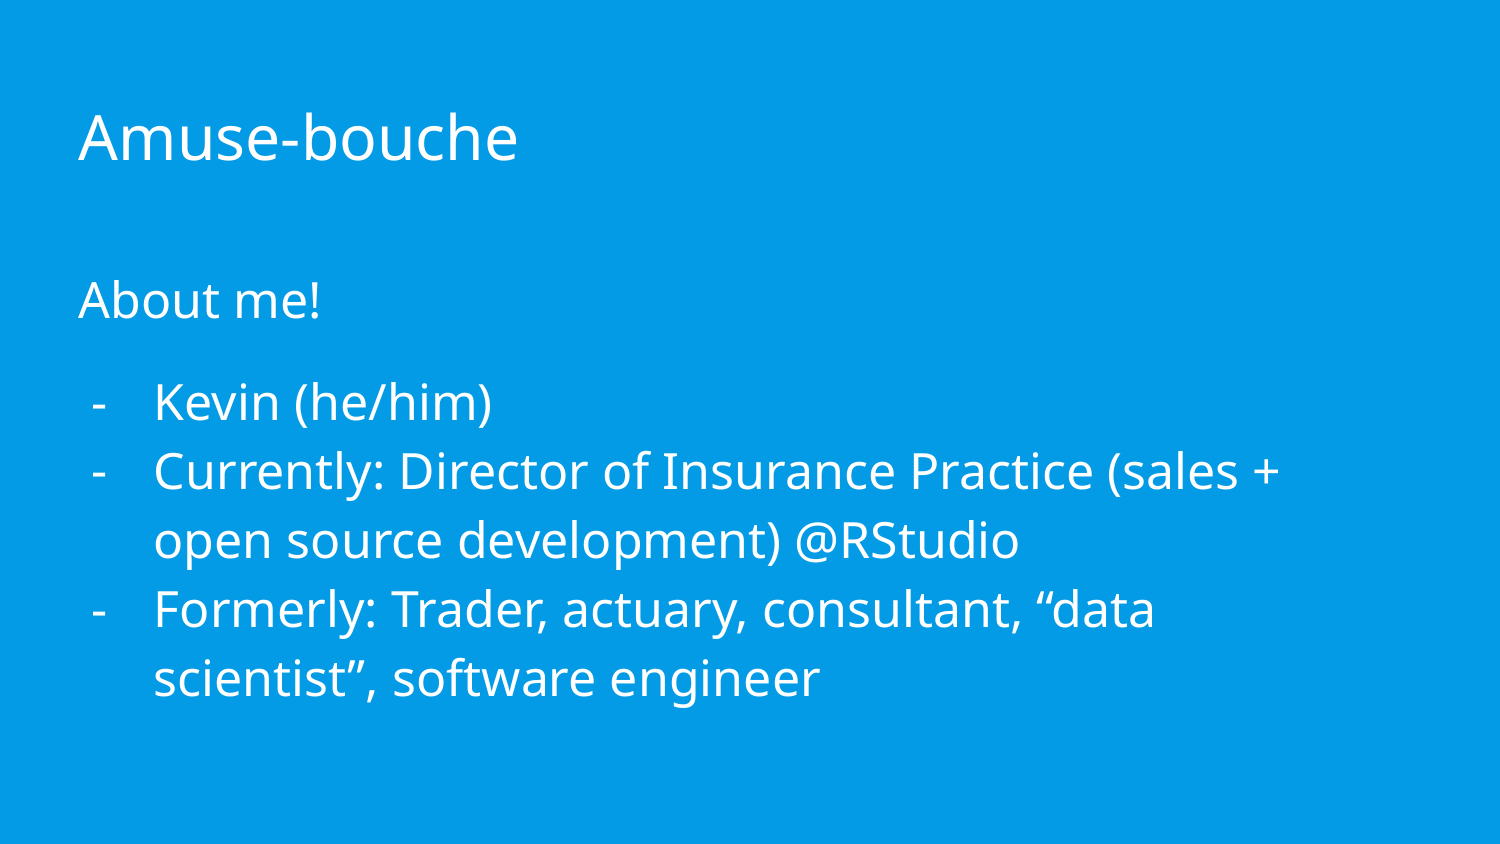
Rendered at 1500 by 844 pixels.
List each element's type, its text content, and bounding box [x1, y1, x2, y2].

title Amuse-bouche [63, 75, 1437, 188]
list About me! Kevin (he/him) Currently: Director of Insurance Practice (sales + open source development) @RStudio Formerly: Trader, actuary, consultant, “data scientist”, software engineer [63, 244, 1408, 750]
